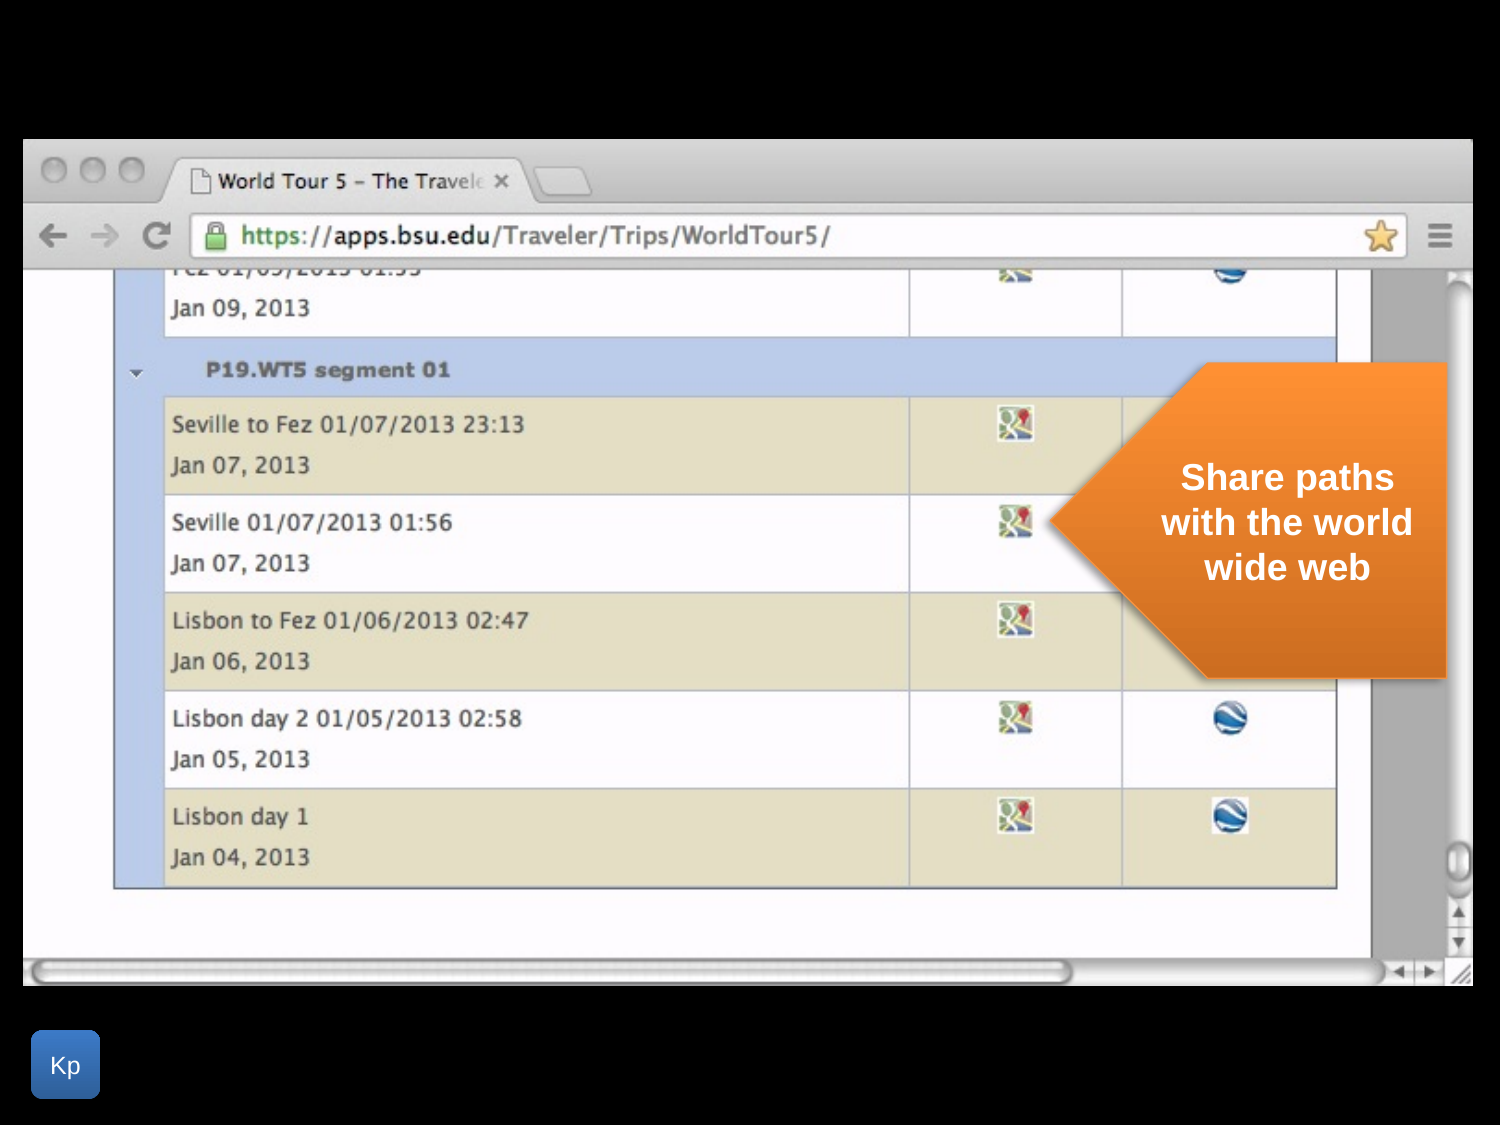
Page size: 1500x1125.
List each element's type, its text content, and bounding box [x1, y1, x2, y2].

text_box Kp [31, 1030, 101, 1100]
picture [23, 138, 1474, 986]
